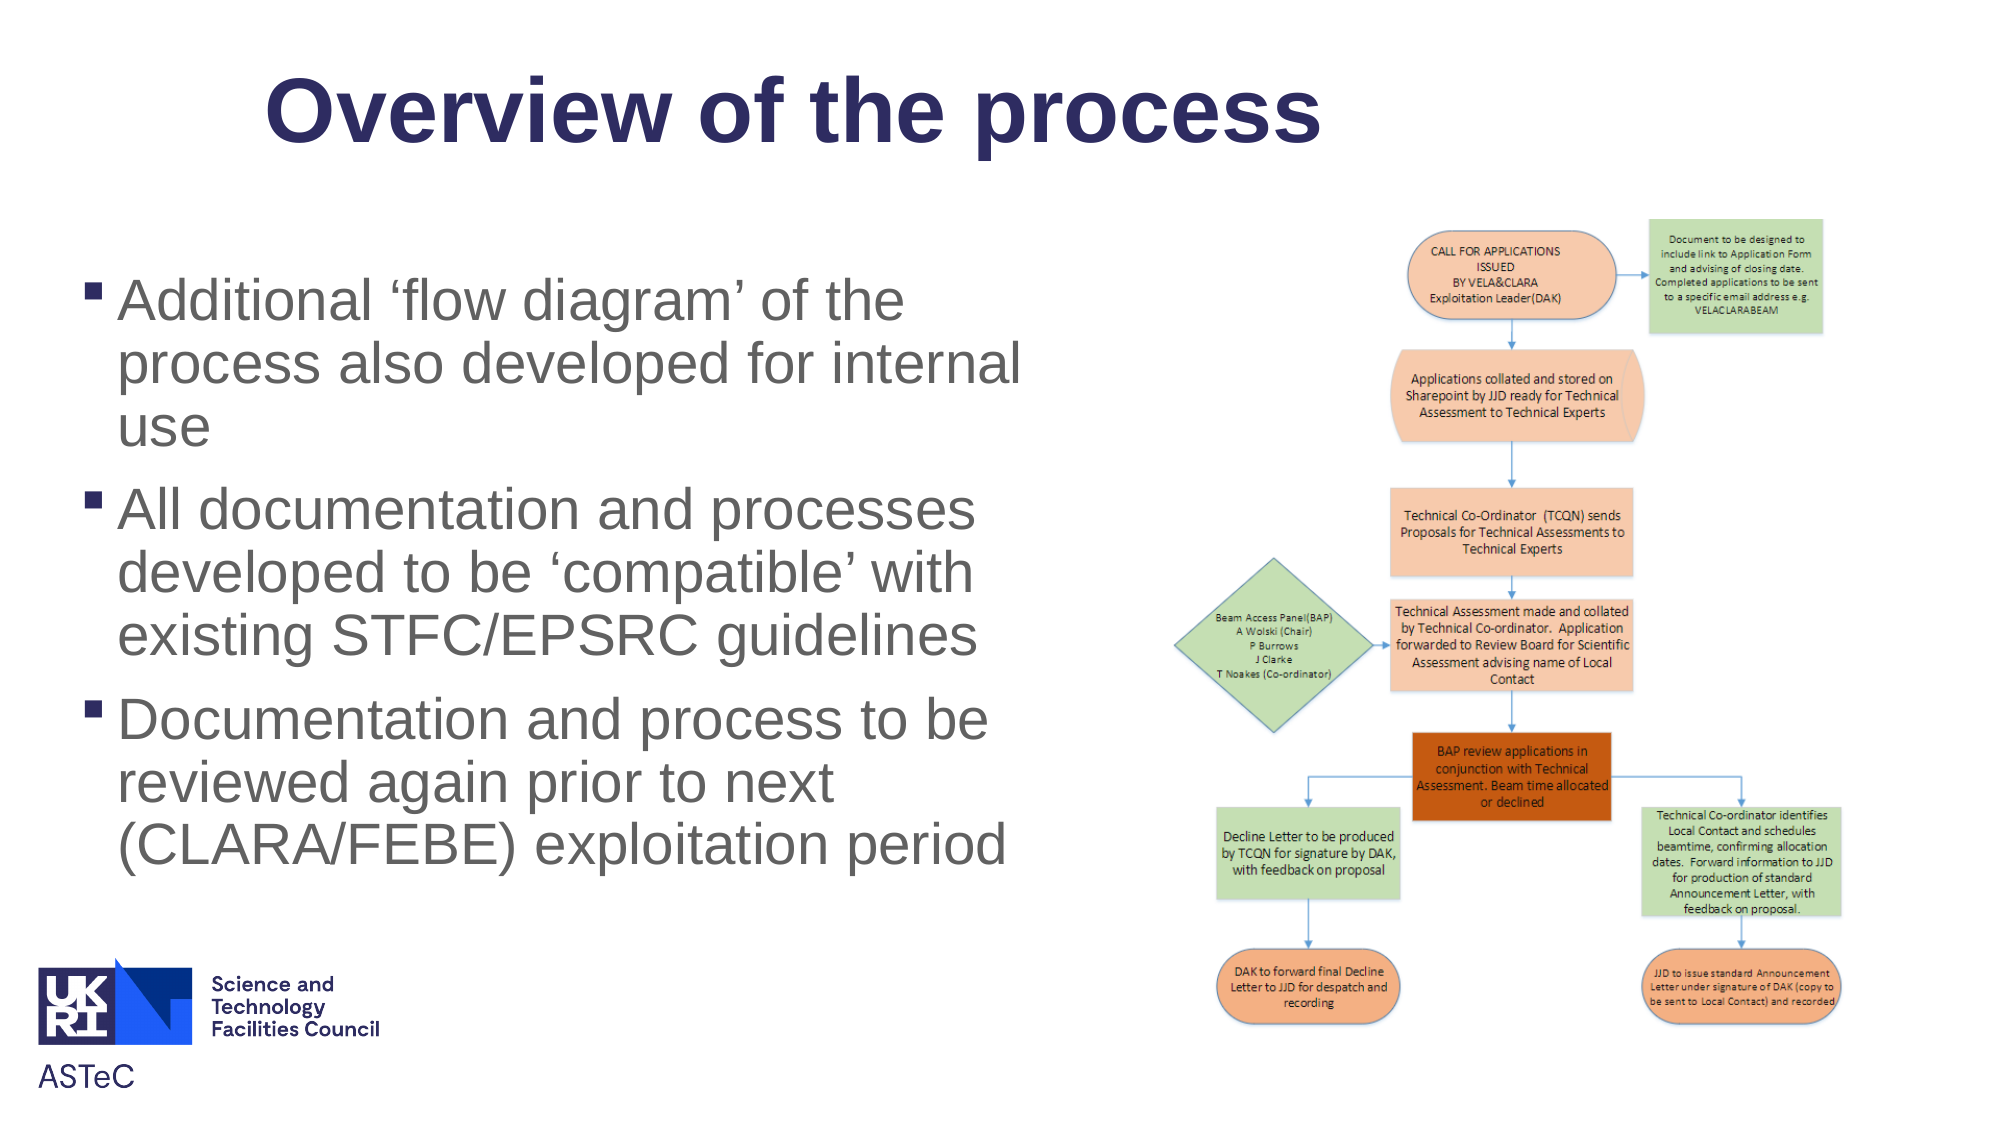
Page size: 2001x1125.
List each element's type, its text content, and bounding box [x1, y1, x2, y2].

title Overview of the process [249, 19, 1750, 207]
picture [1168, 219, 1854, 1032]
picture [15, 944, 402, 1111]
list Additional ‘flow diagram’ of the process also developed for internal use All documentation and processes developed to be ‘compatible’ with existing STFC/EPSRC guidelines Documentation and process to be reviewed again prior to next (CLARA/FEBE) exploitation period [64, 262, 1071, 948]
